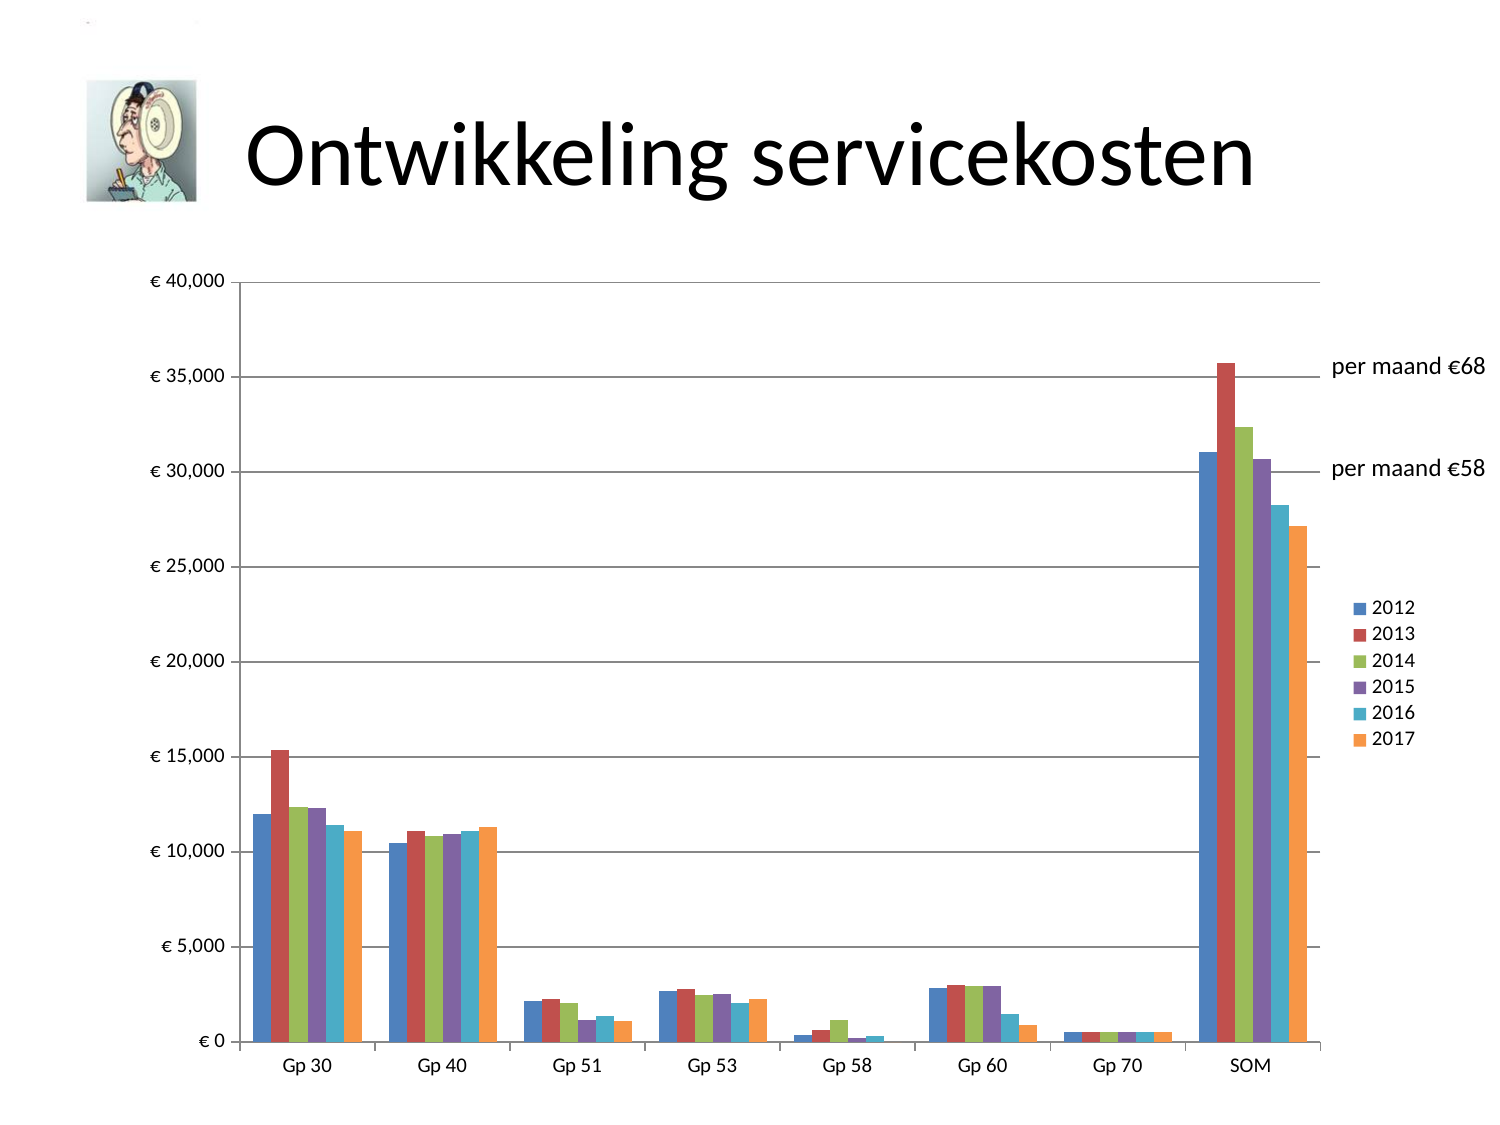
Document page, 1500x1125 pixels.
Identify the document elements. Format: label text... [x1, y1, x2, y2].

text_box per maand €68 [1441, 342, 1500, 387]
text_box per maand €58 [1441, 444, 1500, 490]
picture [64, 18, 221, 230]
chart [123, 255, 1436, 1095]
title Ontwikkeling servicekosten [76, 54, 1427, 243]
